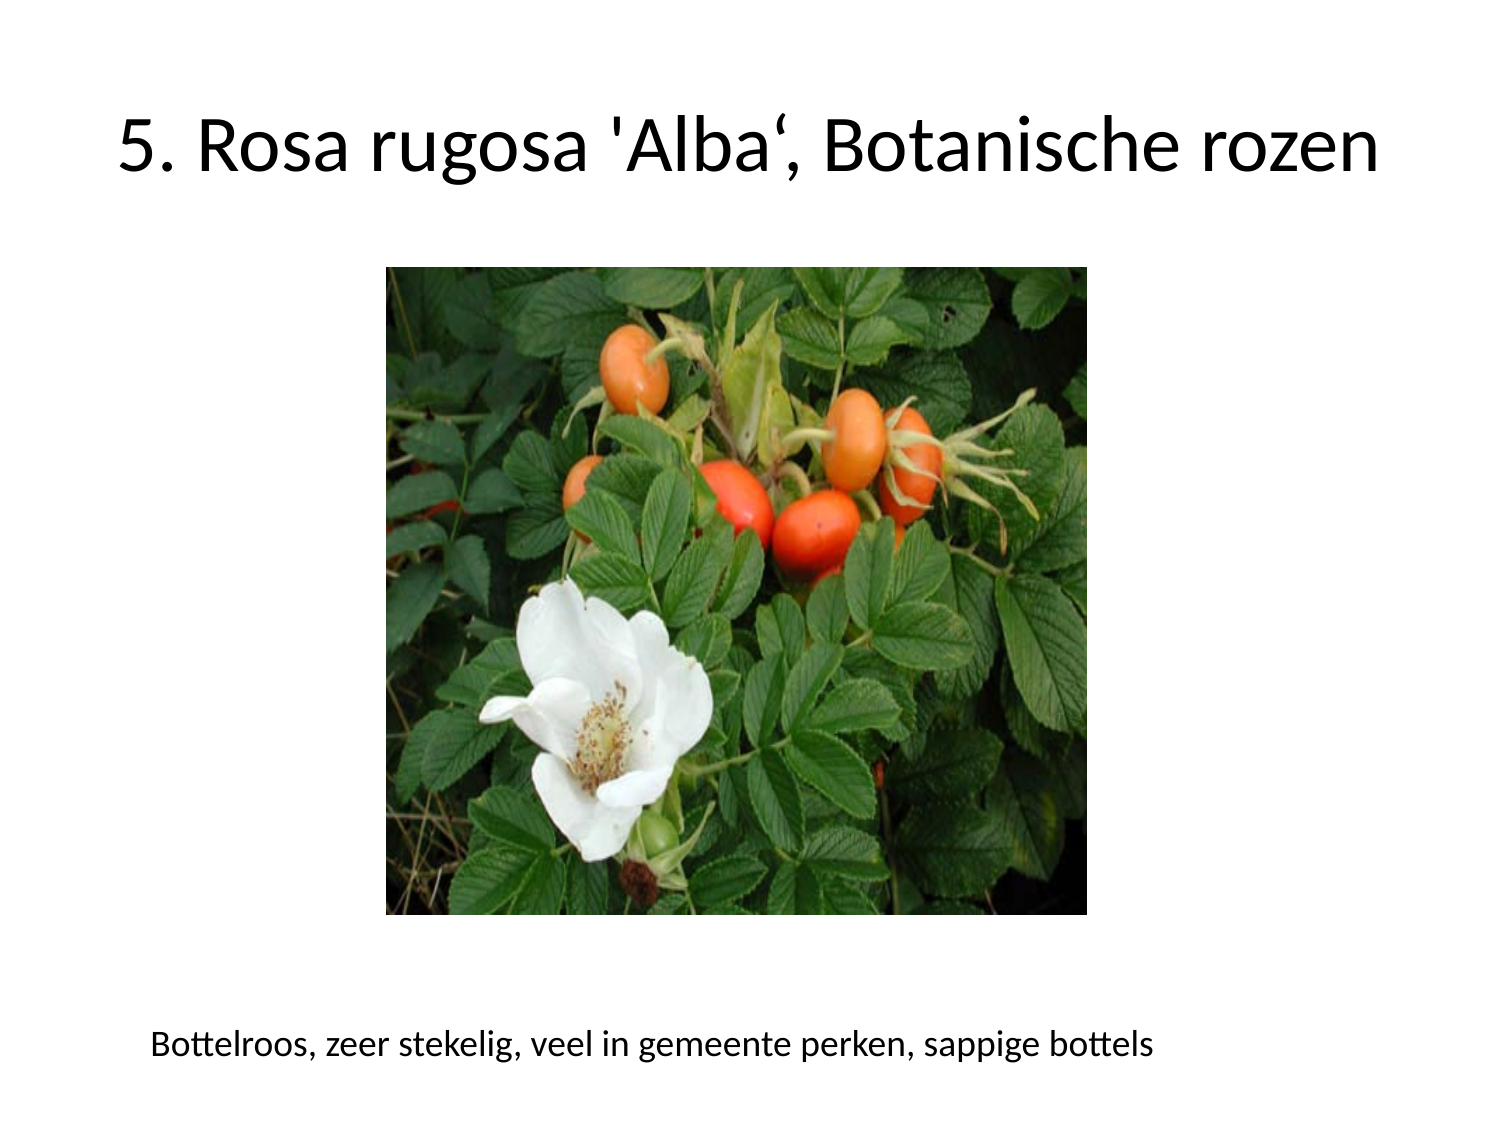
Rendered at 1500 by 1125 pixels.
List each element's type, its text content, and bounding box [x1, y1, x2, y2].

picture [386, 266, 1087, 915]
text_box Bottelroos, zeer stekelig, veel in gemeente perken, sappige bottels [135, 1011, 1294, 1072]
title 5. Rosa rugosa 'Alba‘, Botanische rozen [75, 45, 1425, 233]
